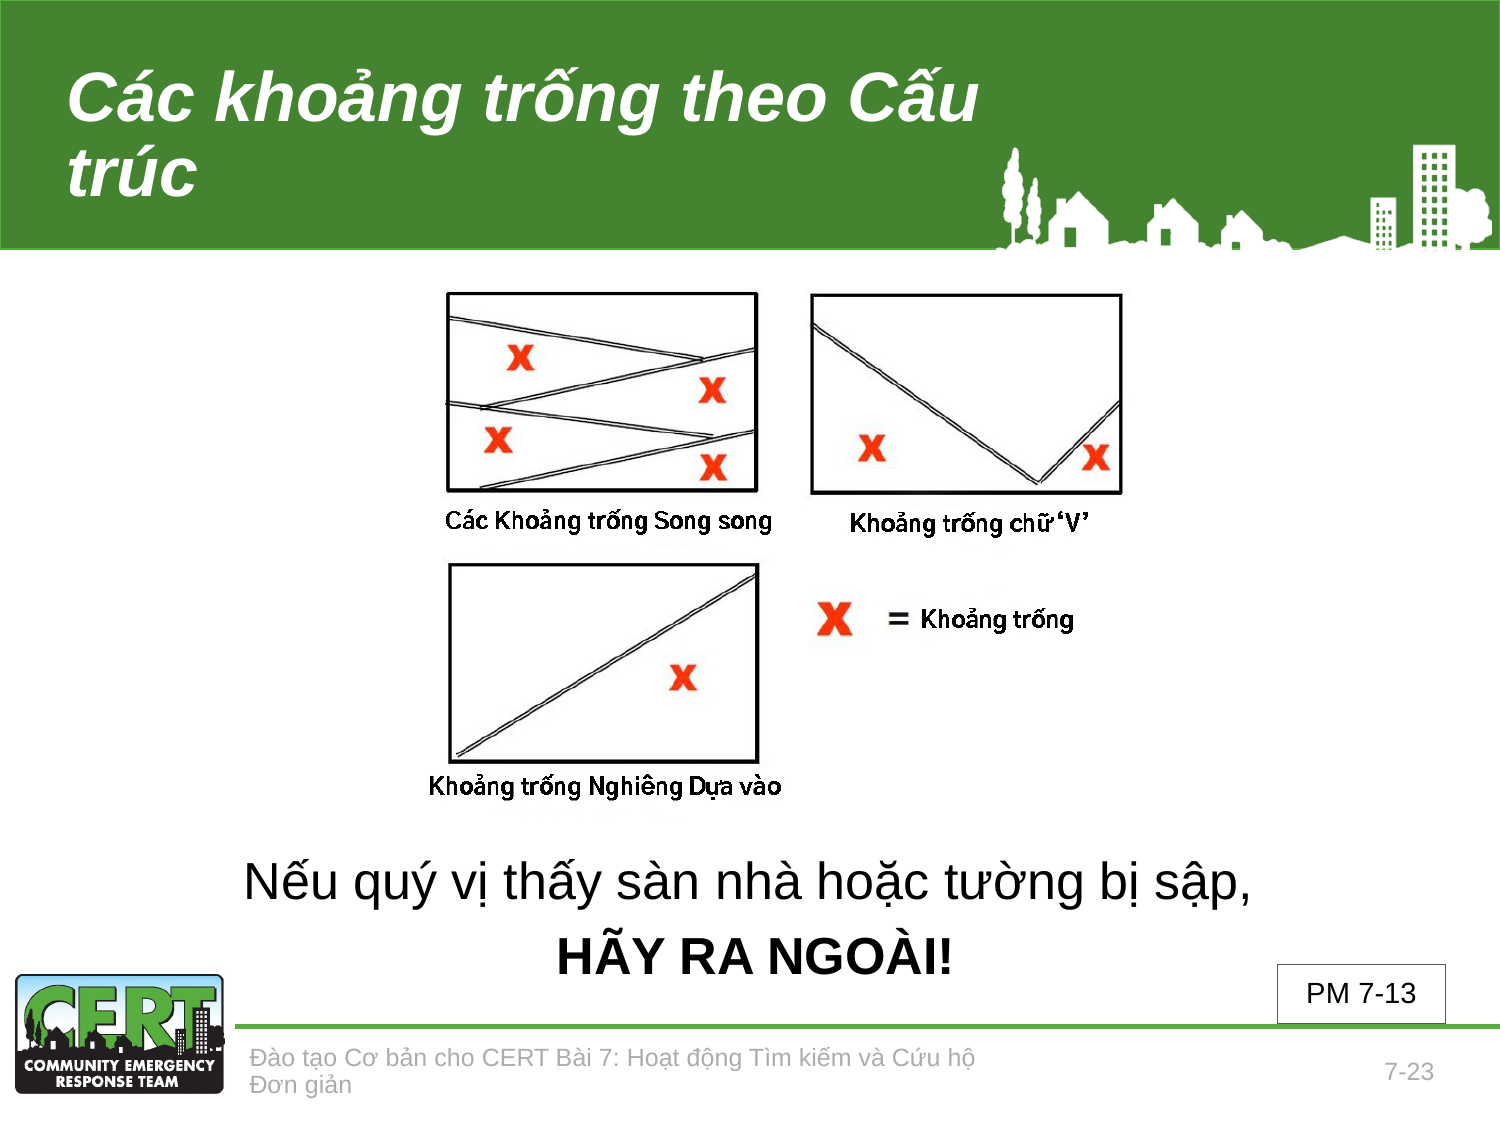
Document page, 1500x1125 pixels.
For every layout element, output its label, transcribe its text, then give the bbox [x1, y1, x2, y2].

picture [14, 973, 225, 1094]
list Đào tạo Cơ bản cho CERT Bài 7: Hoạt động Tìm kiếm và Cứu hộ Đơn giản [234, 1047, 1005, 1098]
picture [417, 273, 1154, 817]
list 7-23 [1153, 1047, 1450, 1098]
list PM 7-13 [1277, 964, 1446, 1024]
title Các khoảng trống theo Cấu trúc [51, 52, 1005, 220]
picture [993, 137, 1497, 252]
list Nếu quý vị thấy sàn nhà hoặc tường bị sập, HÃY RA NGOÀI! [50, 276, 1447, 1061]
